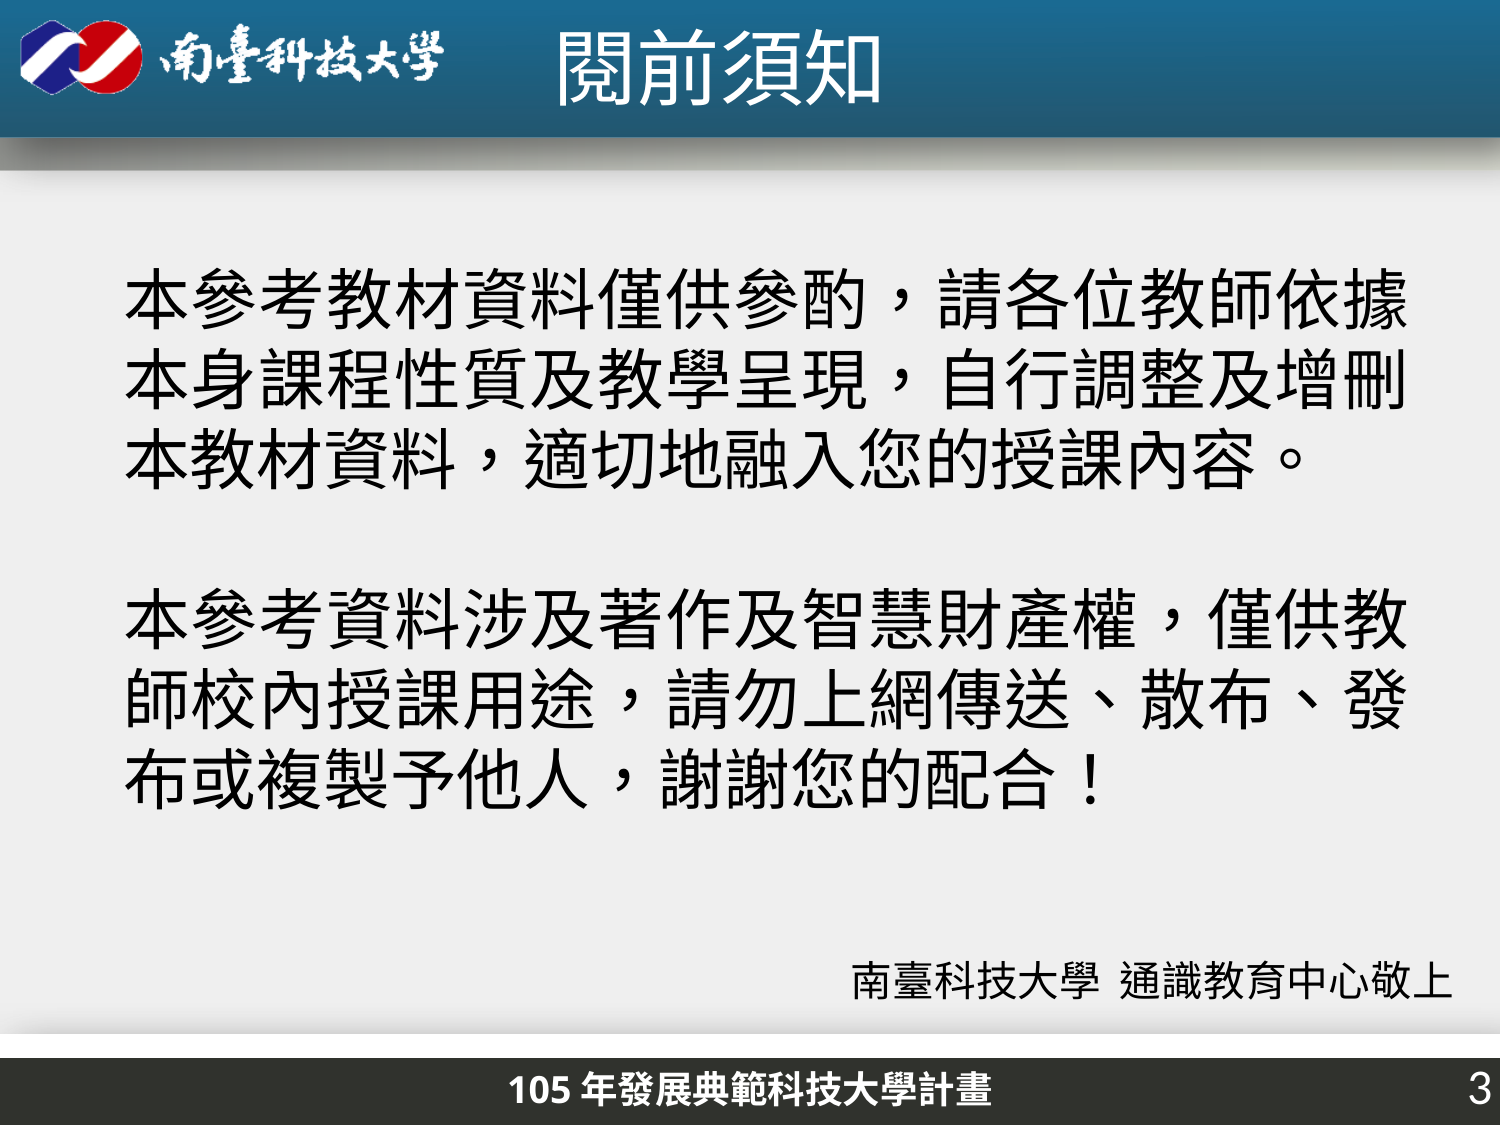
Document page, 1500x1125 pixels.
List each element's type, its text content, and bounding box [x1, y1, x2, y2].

text_box 閱前須知 [538, 9, 902, 124]
text_box 本參考教材資料僅供參酌，請各位教師依據本身課程性質及教學呈現，自行調整及增刪本教材資料，適切地融入您的授課內容。 本參考資料涉及著作及智慧財產權，僅供教師校內授課用途，請勿上網傳送、散布、發布或複製予他人，謝謝您的配合！ [108, 250, 1425, 966]
text_box 南臺科技大學 通識教育中心敬上 [795, 947, 1469, 1013]
picture [0, 0, 1500, 1125]
